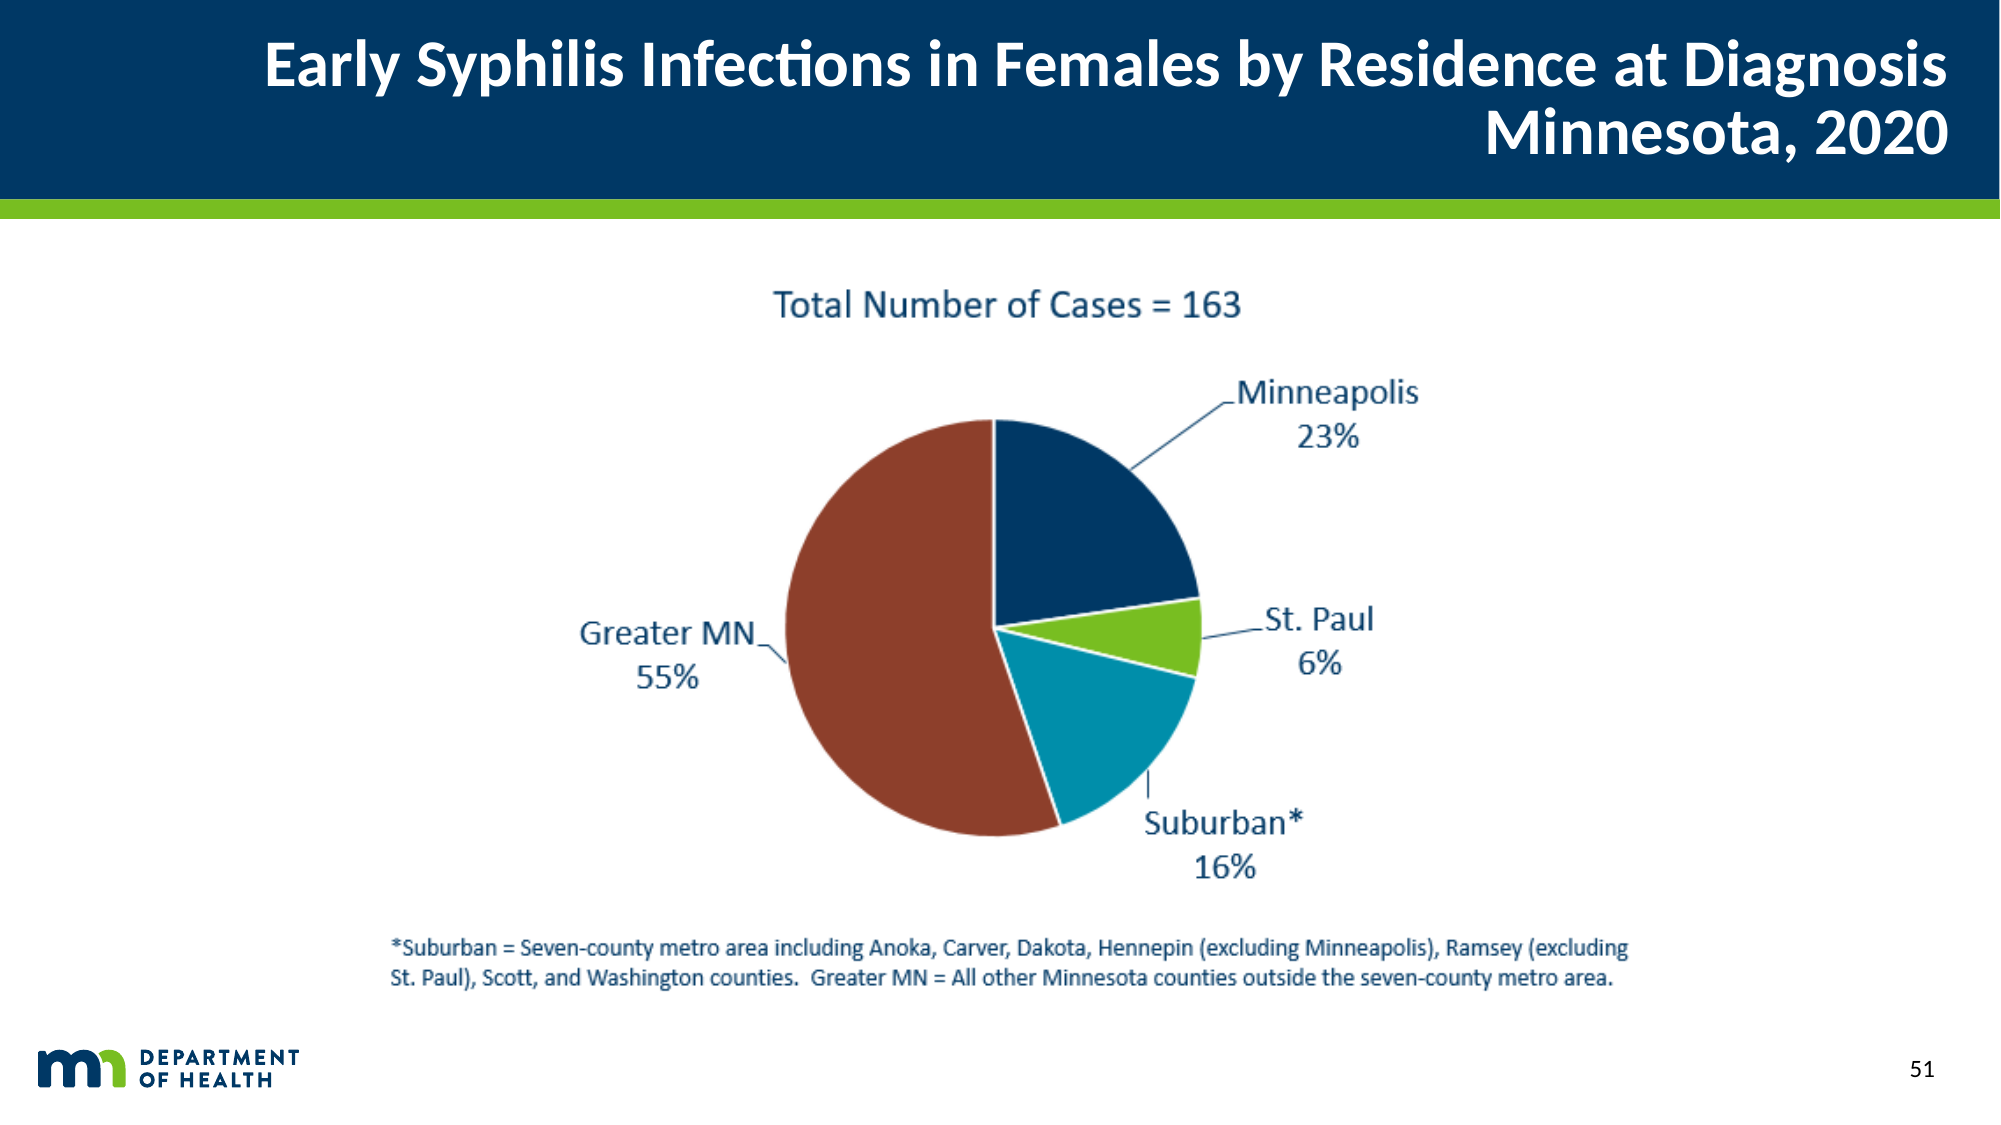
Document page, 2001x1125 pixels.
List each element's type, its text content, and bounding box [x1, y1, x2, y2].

title Early Syphilis Infections in Females by Residence at Diagnosis Minnesota, 2020 [0, 0, 1950, 200]
slide_number 51 [1710, 1037, 1951, 1098]
picture [339, 223, 1696, 1014]
